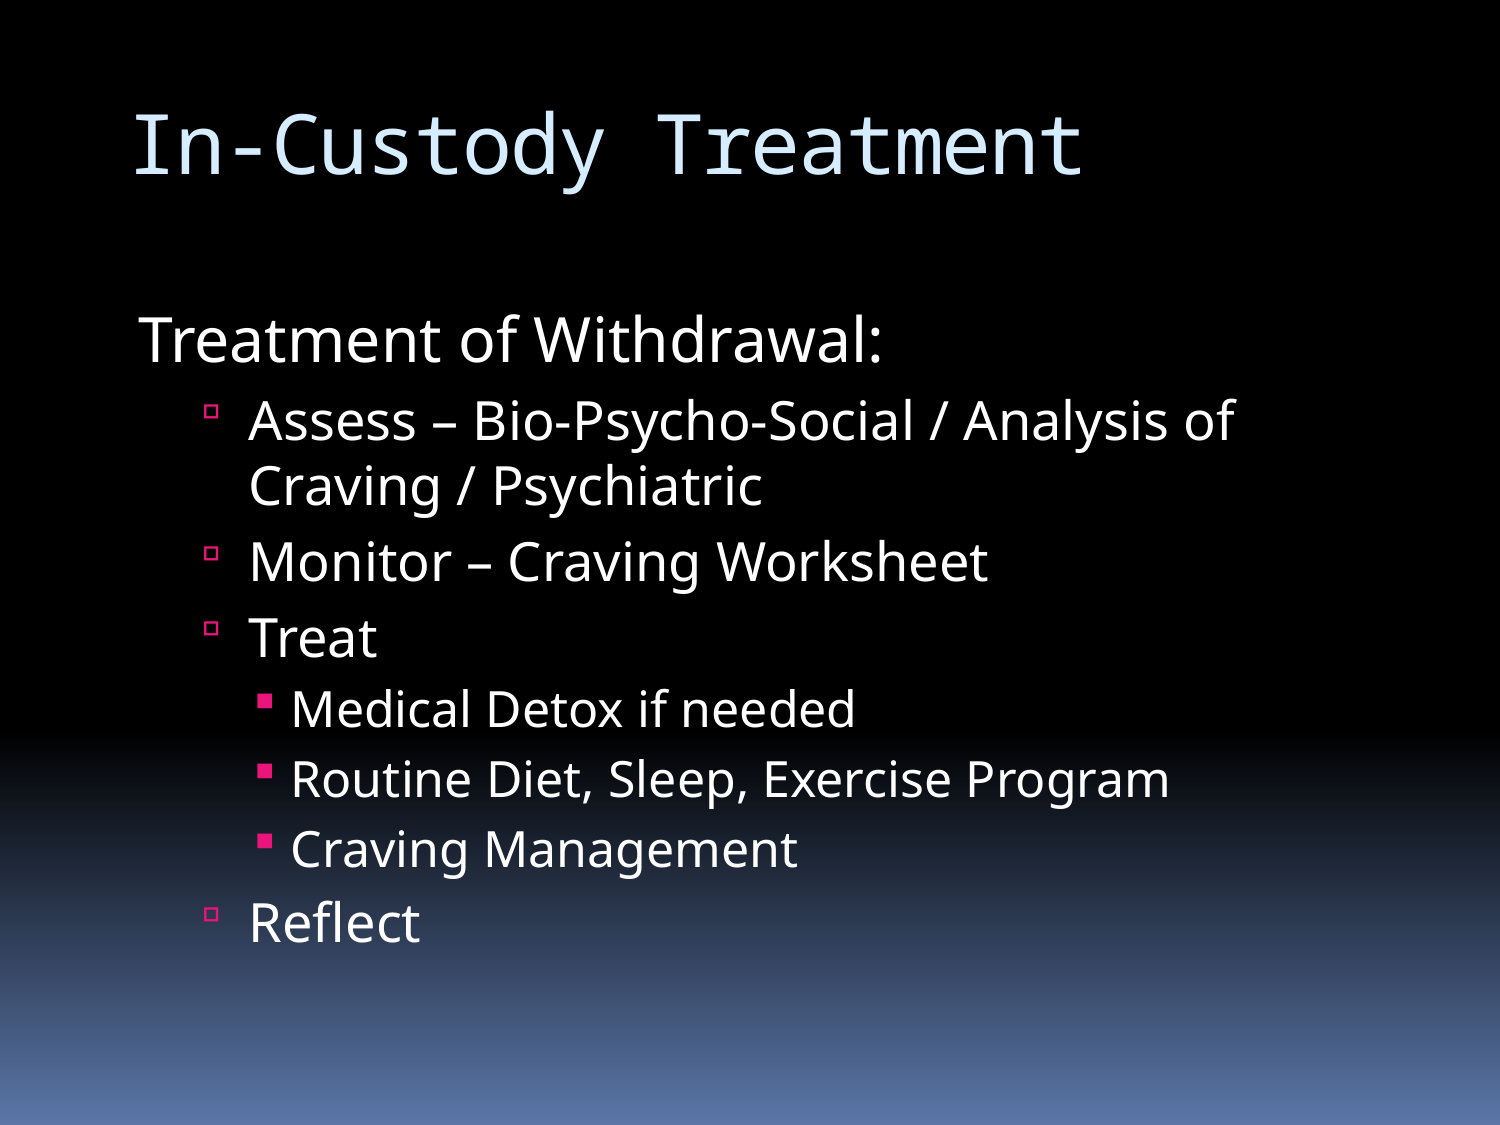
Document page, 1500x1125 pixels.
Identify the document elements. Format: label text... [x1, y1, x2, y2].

title In-Custody Treatment [112, 84, 1388, 235]
list Treatment of Withdrawal: Assess – Bio-Psycho-Social / Analysis of Craving / Psychiatric Monitor – Craving Worksheet Treat Medical Detox if needed Routine Diet, Sleep, Exercise Program Craving Management Reflect [112, 292, 1388, 1043]
